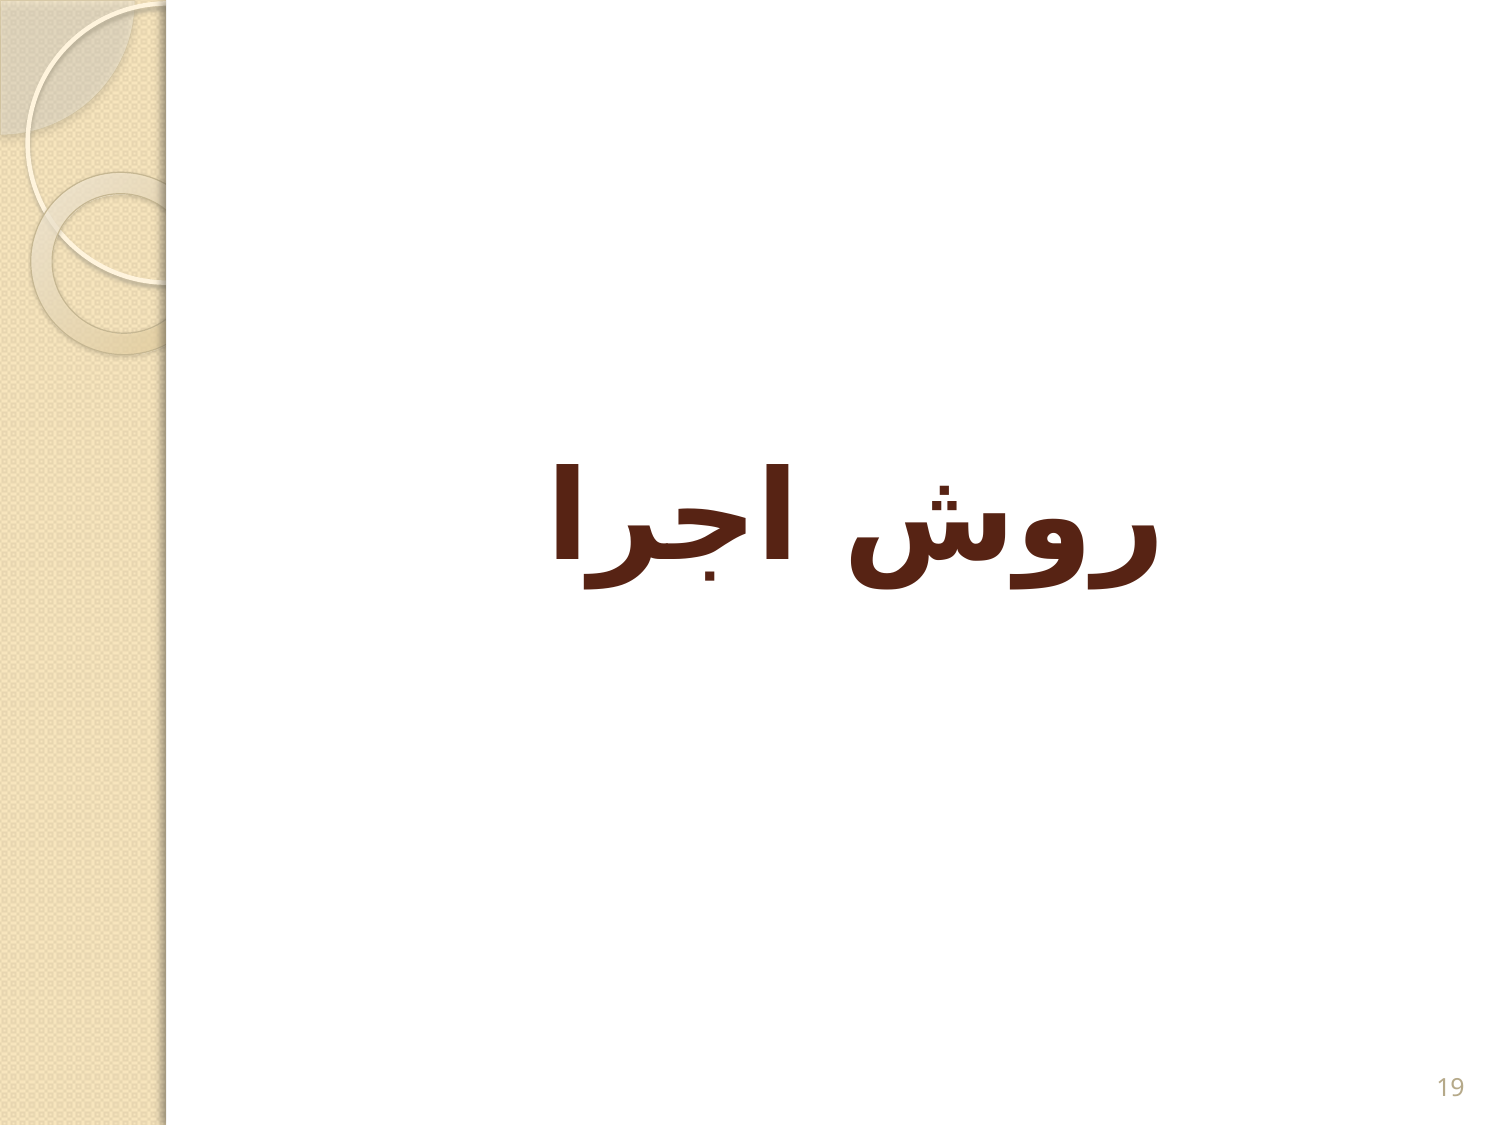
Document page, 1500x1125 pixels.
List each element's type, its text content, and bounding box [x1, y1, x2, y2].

title روش اجرا [212, 402, 1500, 617]
slide_number 19 [1413, 1034, 1488, 1113]
